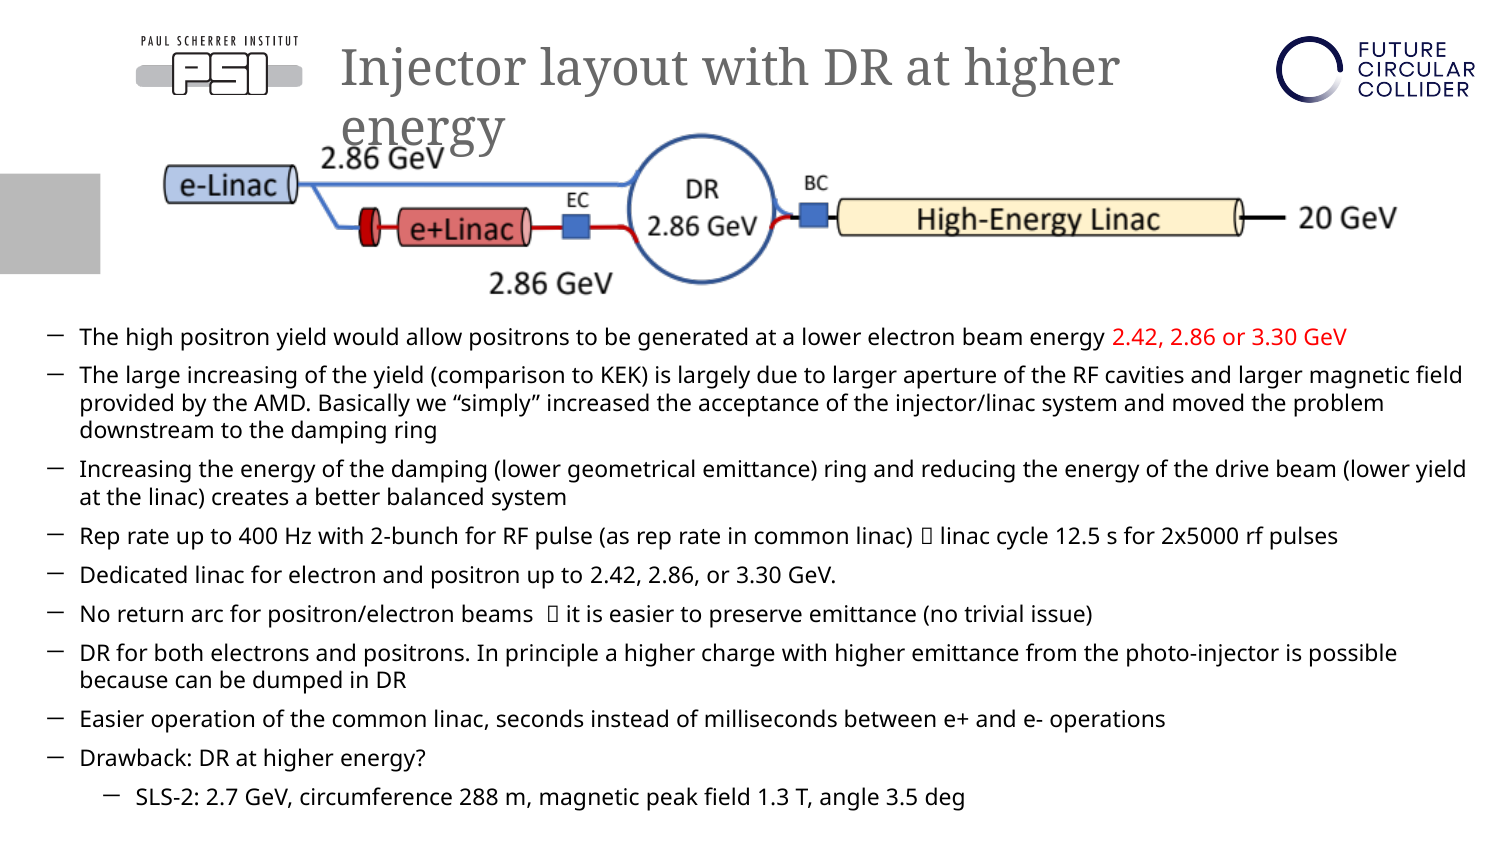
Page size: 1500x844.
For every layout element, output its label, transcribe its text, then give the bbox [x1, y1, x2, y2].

picture [1276, 36, 1475, 103]
title Injector layout with DR at higher energy [340, 35, 1247, 98]
text_box The high positron yield would allow positrons to be generated at a lower electron beam energy 2.42, 2.86 or 3.30 GeV The large increasing of the yield (comparison to KEK) is largely due to larger aperture of the RF cavities and larger magnetic field provided by the AMD. Basically we “simply” increased the acceptance of the injector/linac system and moved the problem downstream to the damping ring Increasing the energy of the damping (lower geometrical emittance) ring and reducing the energy of the drive beam (lower yield at the linac) creates a better balanced system Rep rate up to 400 Hz with 2-bunch for RF pulse (as rep rate in common linac)  linac cycle 12.5 s for 2x5000 rf pulses Dedicated linac for electron and positron up to 2.42, 2.86, or 3.30 GeV. No return arc for positron/electron beams  it is easier to preserve emittance (no trivial issue) DR for both electrons and positrons. In principle a higher charge with higher emittance from the photo-injector is possible because can be dumped in DR Easier operation of the common linac, seconds instead of milliseconds between e+ and e- operations Drawback: DR at higher energy? SLS-2: 2.7 GeV, circumference 288 m, magnetic peak field 1.3 T, angle 3.5 deg [29, 314, 1495, 818]
picture [159, 126, 1435, 322]
